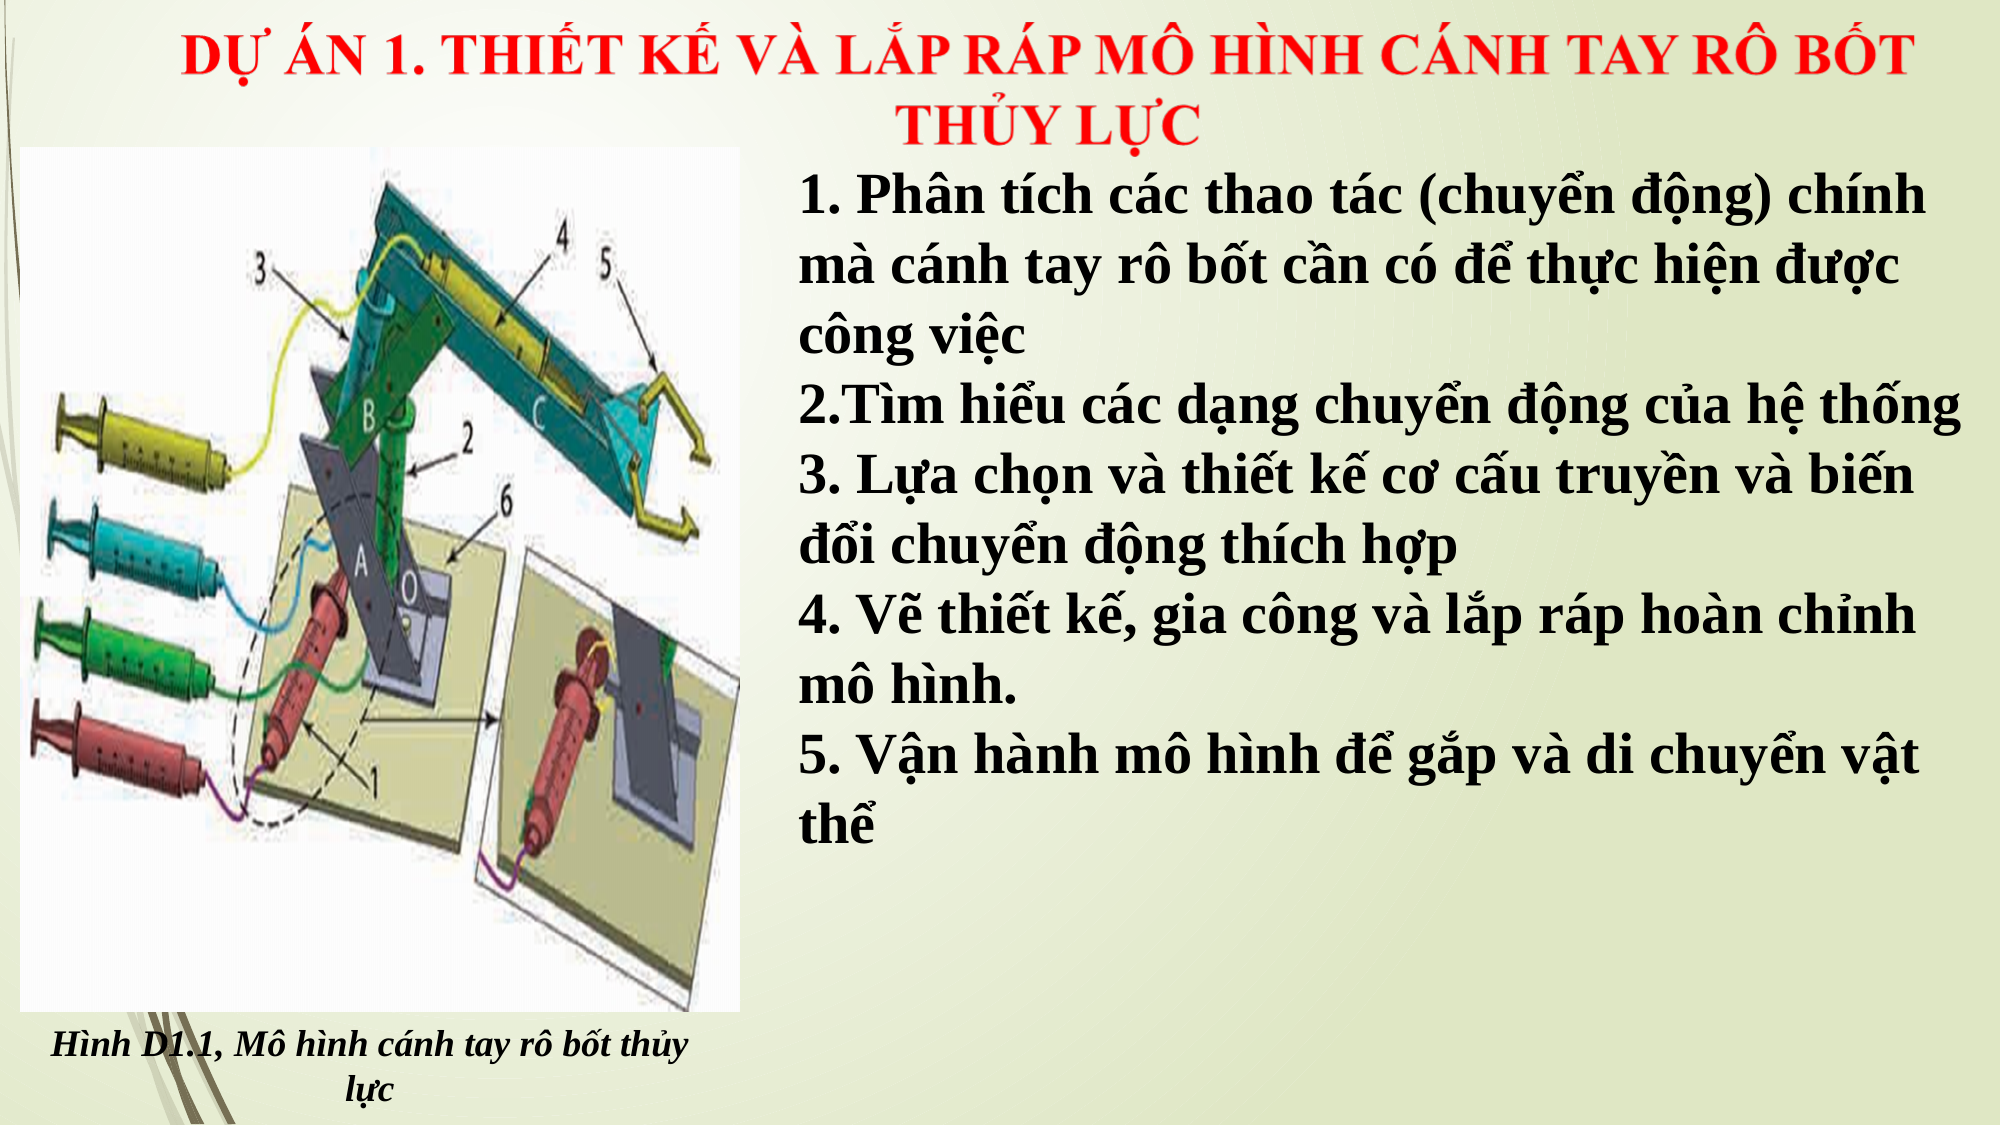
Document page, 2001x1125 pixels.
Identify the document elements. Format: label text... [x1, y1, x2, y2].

picture [19, 0, 2000, 1012]
text_box Hình D1.1, Mô hình cánh tay rô bốt thủy lực [20, 1020, 720, 1117]
text_box 1. Phân tích các thao tác (chuyển động) chính mà cánh tay rô bốt cần có để thực hiện được công việc 2.Tìm hiểu các dạng chuyển động của hệ thống 3. Lựa chọn và thiết kế cơ cấu truyền và biến đổi chuyển động thích hợp 4. Vẽ thiết kế, gia công và lắp ráp hoàn chỉnh mô hình. 5. Vận hành mô hình để gắp và di chuyển vật thể [783, 206, 2000, 863]
